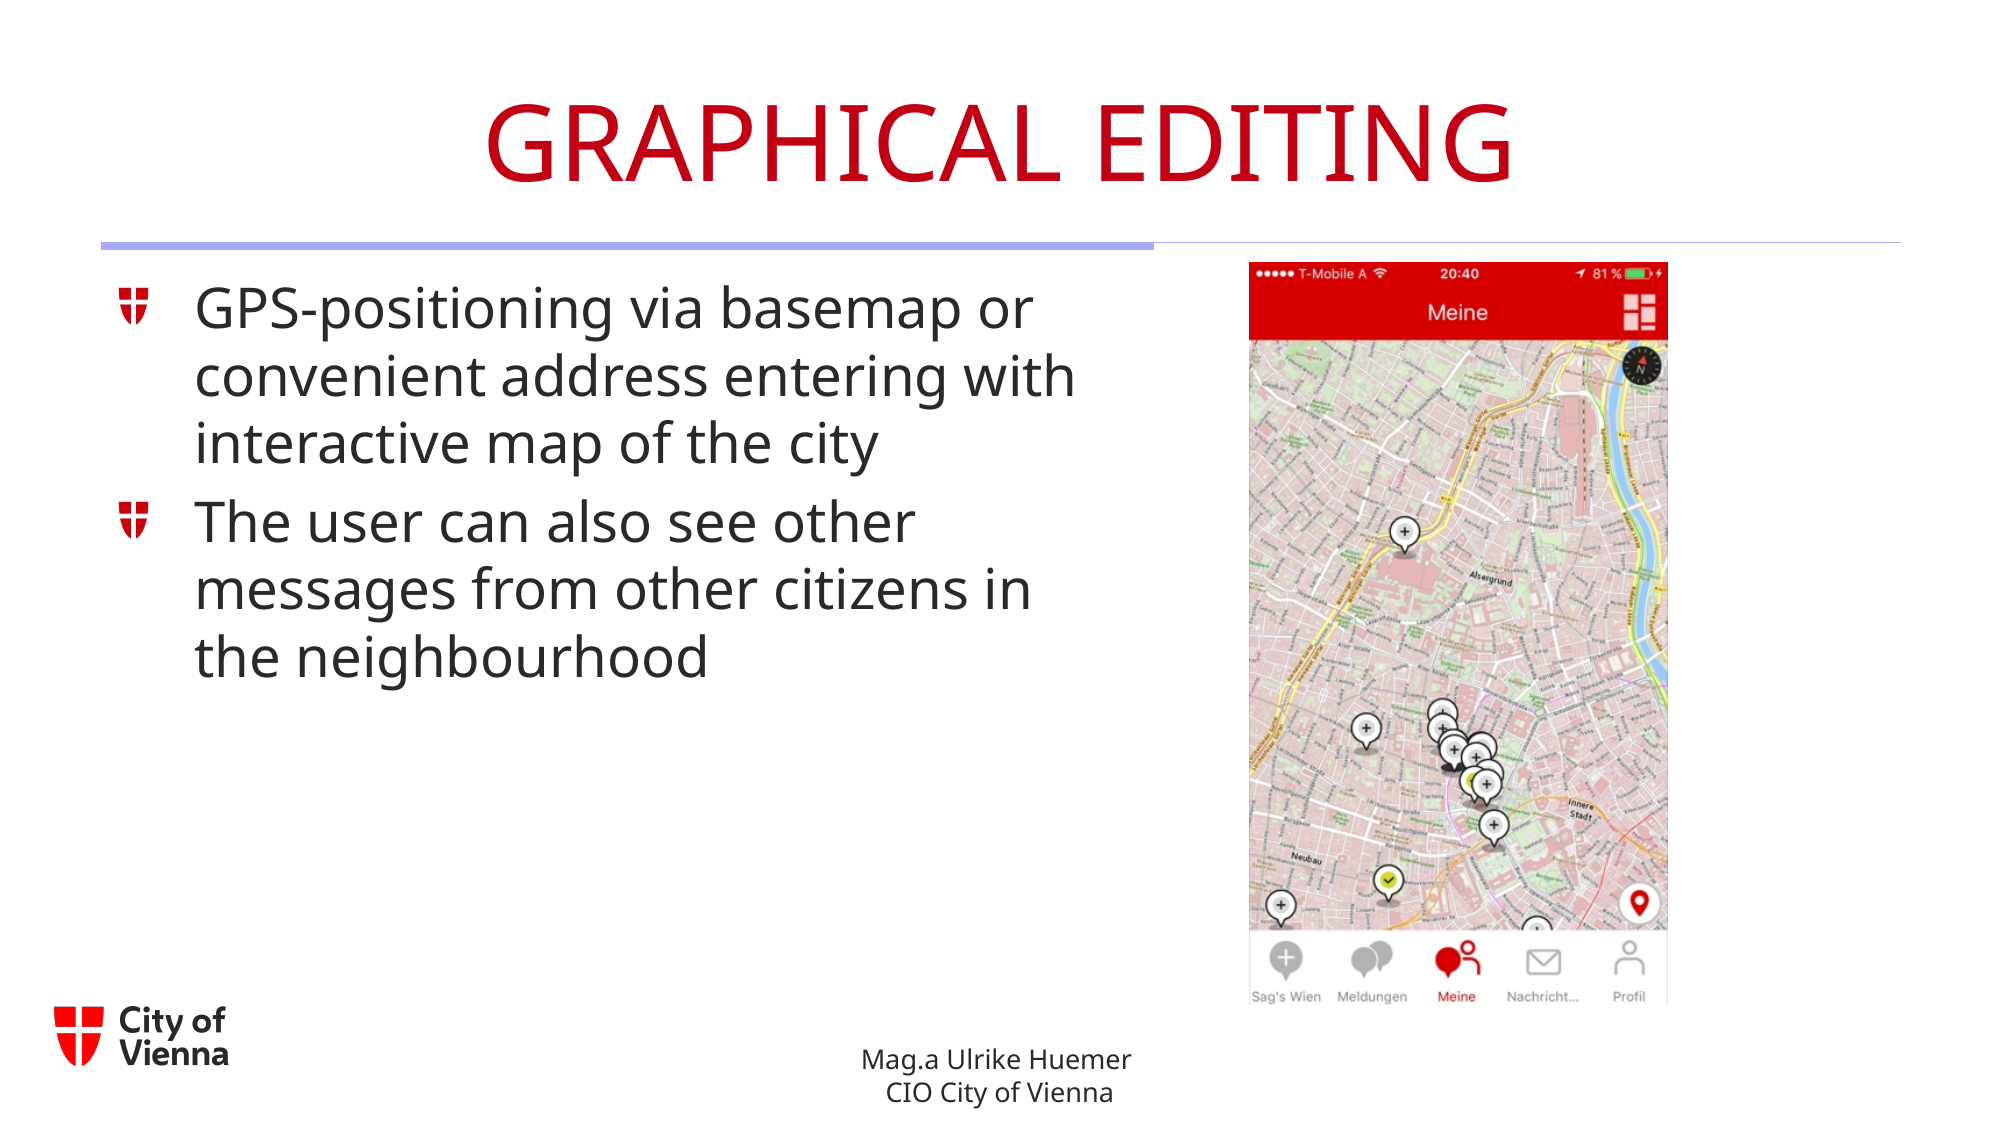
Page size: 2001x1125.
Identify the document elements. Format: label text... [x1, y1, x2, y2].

text_box GPS-positioning via basemap or convenient address entering with interactive map of the city The user can also see other messages from other citizens in the neighbourhood [97, 262, 1155, 783]
picture [117, 286, 150, 326]
title Graphical editing [54, 54, 1945, 240]
footer Mag.a Ulrike Huemer CIO City of Vienna [683, 1042, 1317, 1103]
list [1249, 262, 1668, 1006]
picture [54, 1006, 231, 1066]
picture [117, 500, 150, 540]
